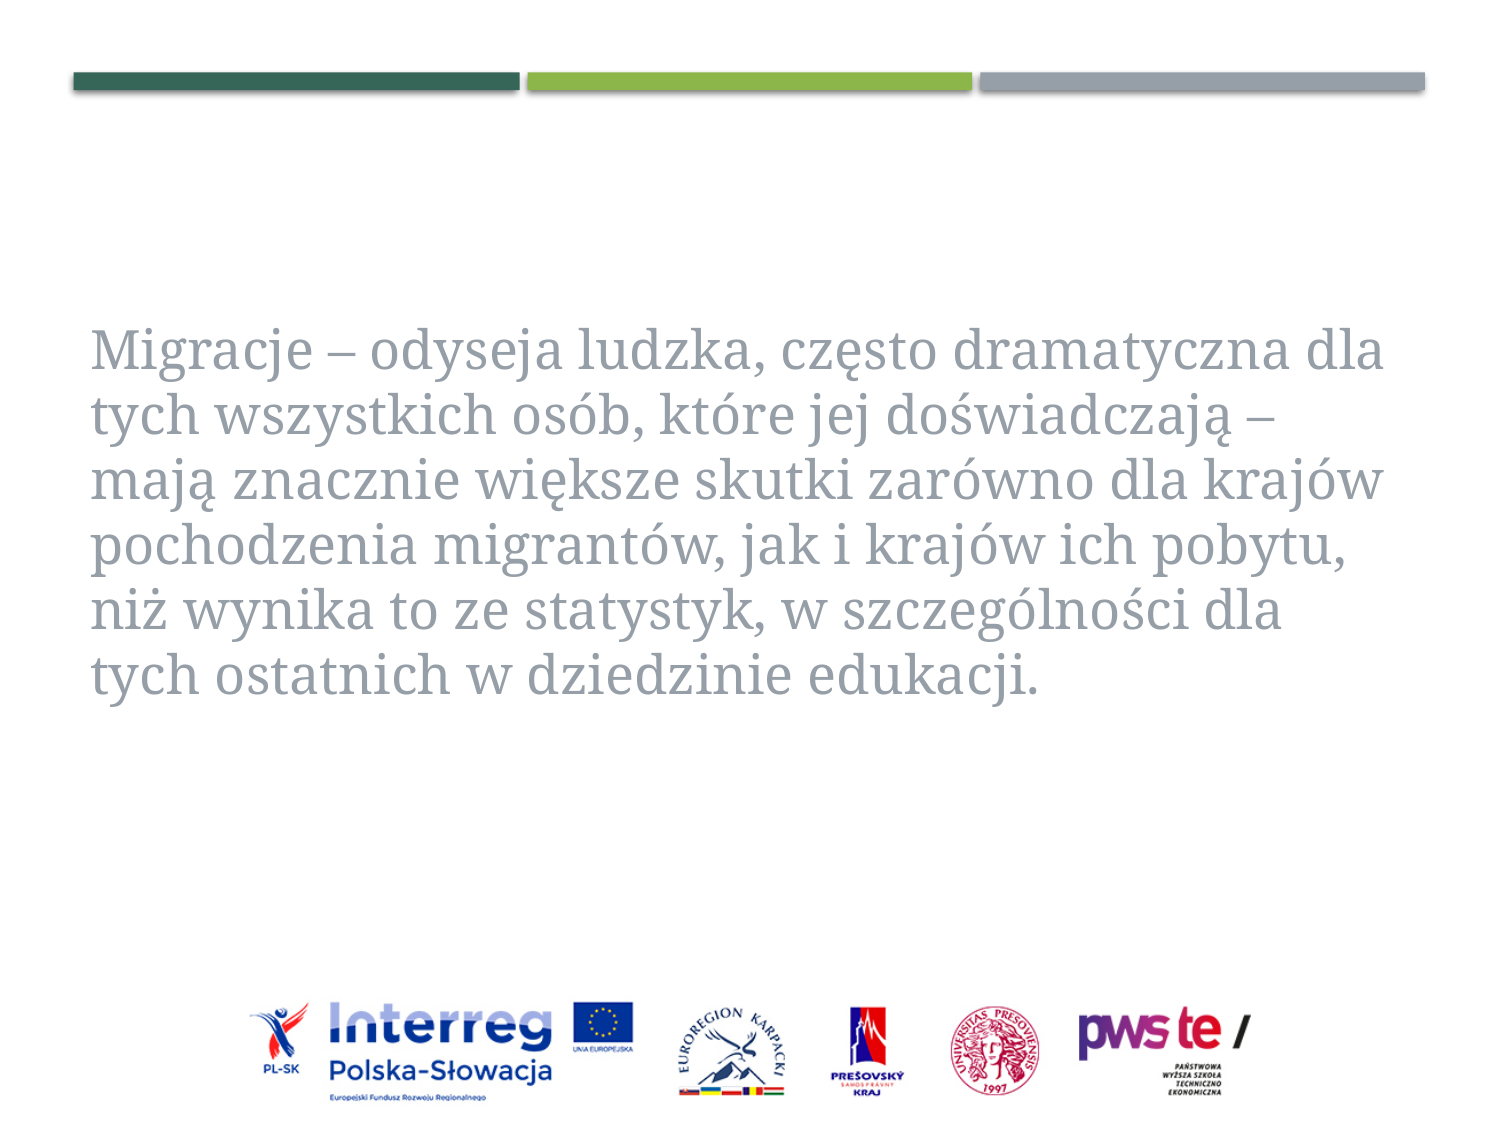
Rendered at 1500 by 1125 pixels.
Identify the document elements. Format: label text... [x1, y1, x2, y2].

picture [249, 1000, 1251, 1108]
text_box Migracje – odyseja ludzka, często dramatyczna dla tych wszystkich osób, które jej doświadczają – mają znacznie większe skutki zarówno dla krajów pochodzenia migrantów, jak i krajów ich pobytu, niż wynika to ze statystyk, w szczególności dla tych ostatnich w dziedzinie edukacji. [74, 249, 1425, 1000]
text_box [74, 24, 1425, 225]
